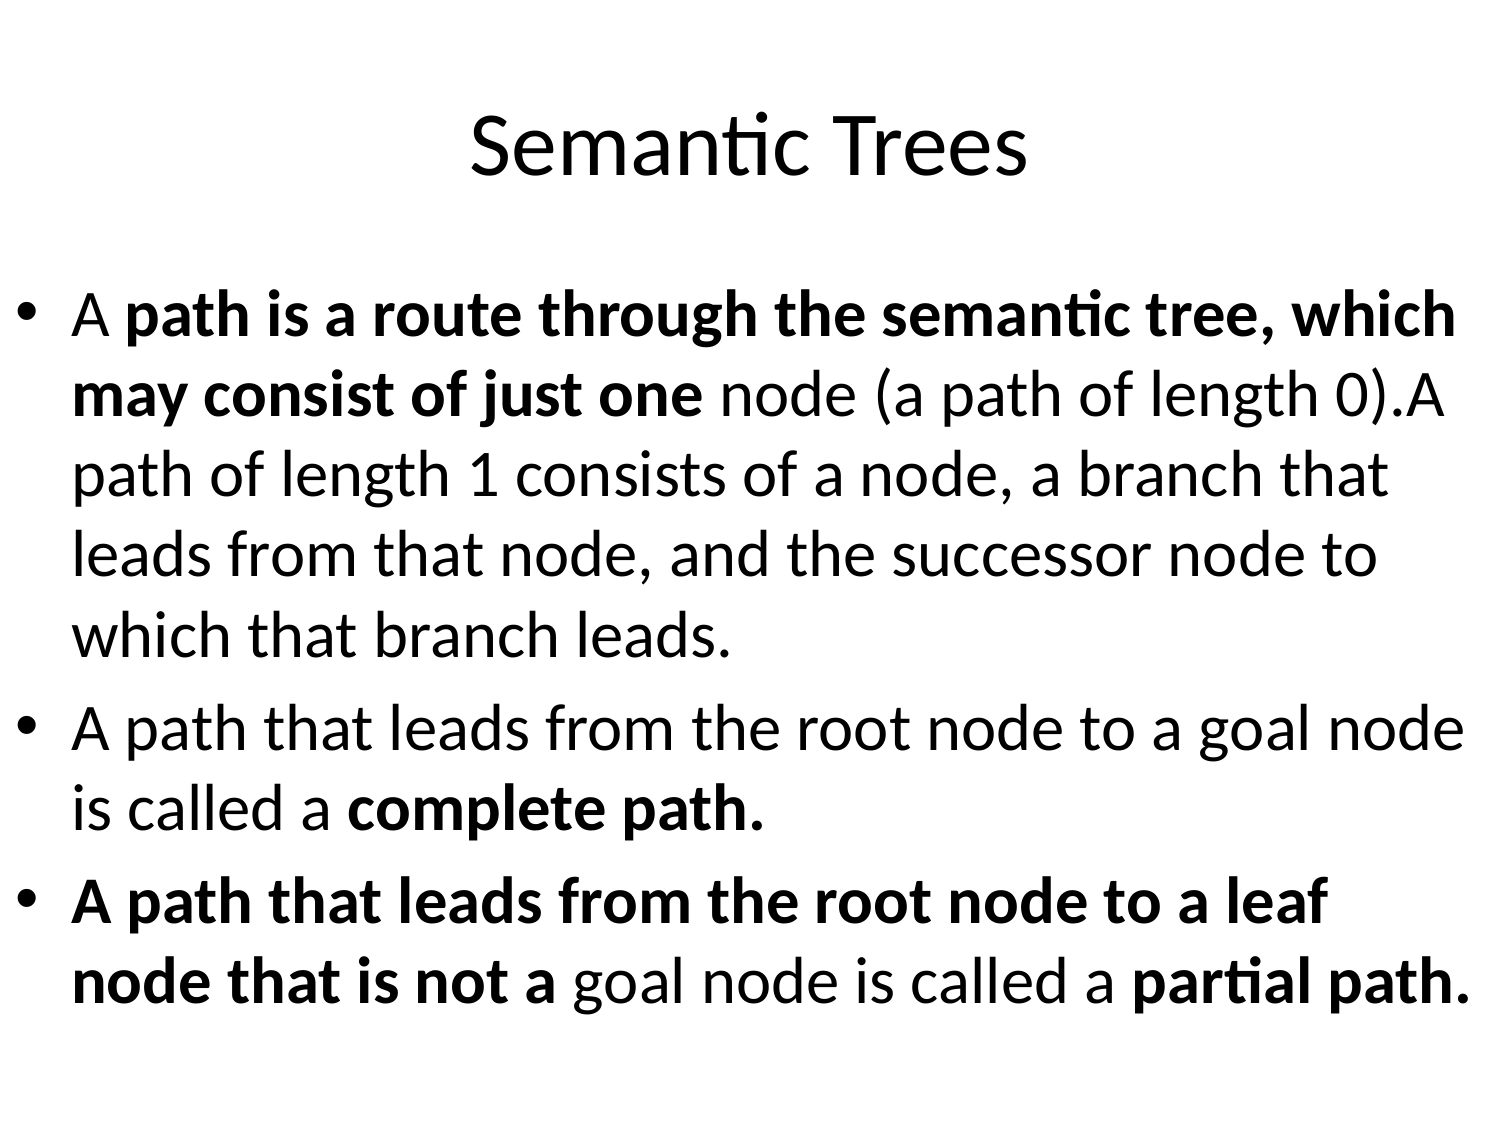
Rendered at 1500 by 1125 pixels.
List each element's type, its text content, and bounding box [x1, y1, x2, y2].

list A path is a route through the semantic tree, which may consist of just one node (a path of length 0).A path of length 1 consists of a node, a branch that leads from that node, and the successor node to which that branch leads. A path that leads from the root node to a goal node is called a complete path. A path that leads from the root node to a leaf node that is not a goal node is called a partial path. [0, 262, 1500, 1125]
title Semantic Trees [75, 45, 1425, 233]
